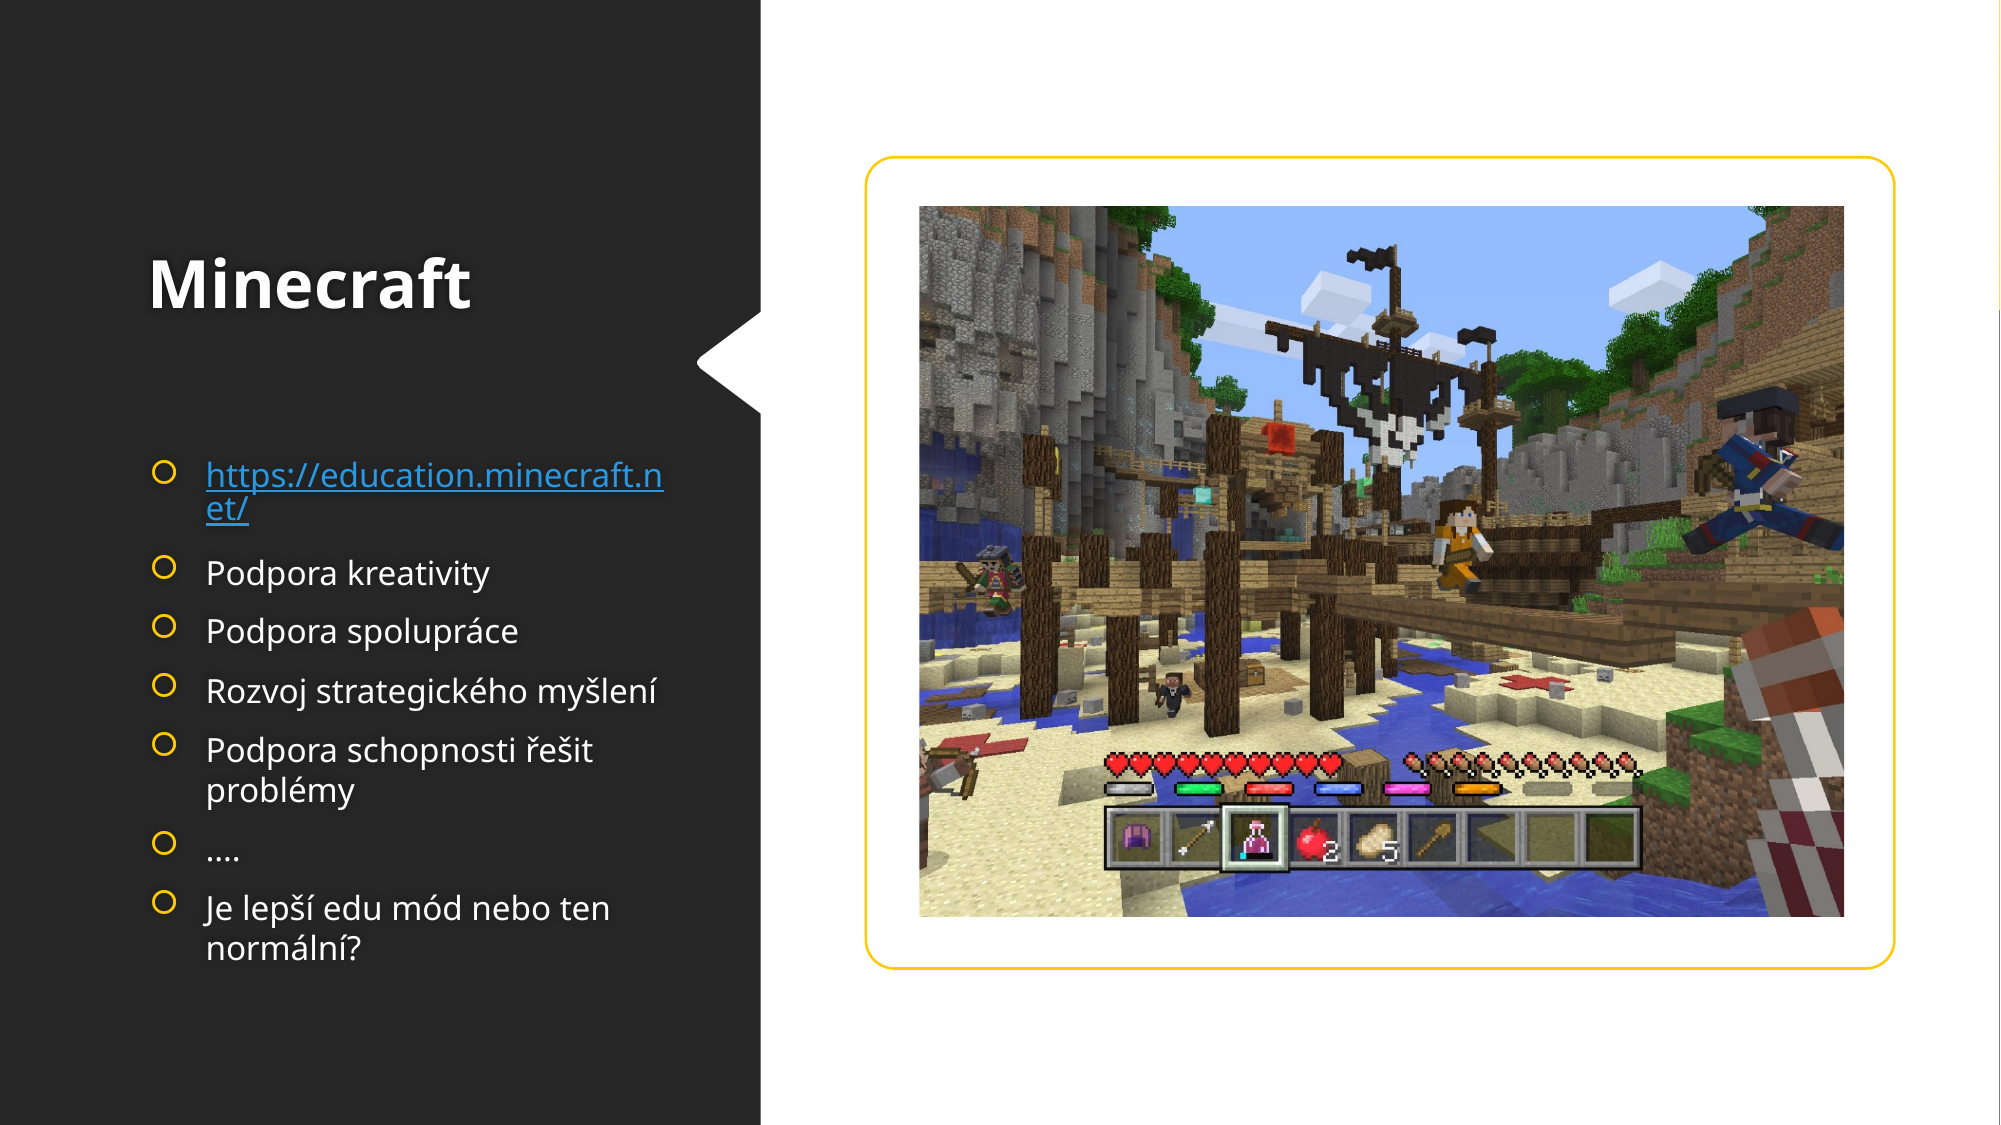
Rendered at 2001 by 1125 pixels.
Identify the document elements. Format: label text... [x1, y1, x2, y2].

list https://education.minecraft.net/ Podpora kreativity Podpora spolupráce Rozvoj strategického myšlení Podpora schopnosti řešit problémy …. Je lepší edu mód nebo ten normální? [134, 395, 693, 992]
text_box [699, 0, 2000, 1125]
title Minecraft [132, 73, 693, 330]
picture [918, 206, 1845, 917]
text_box [0, 0, 762, 1125]
text_box [864, 155, 1896, 970]
